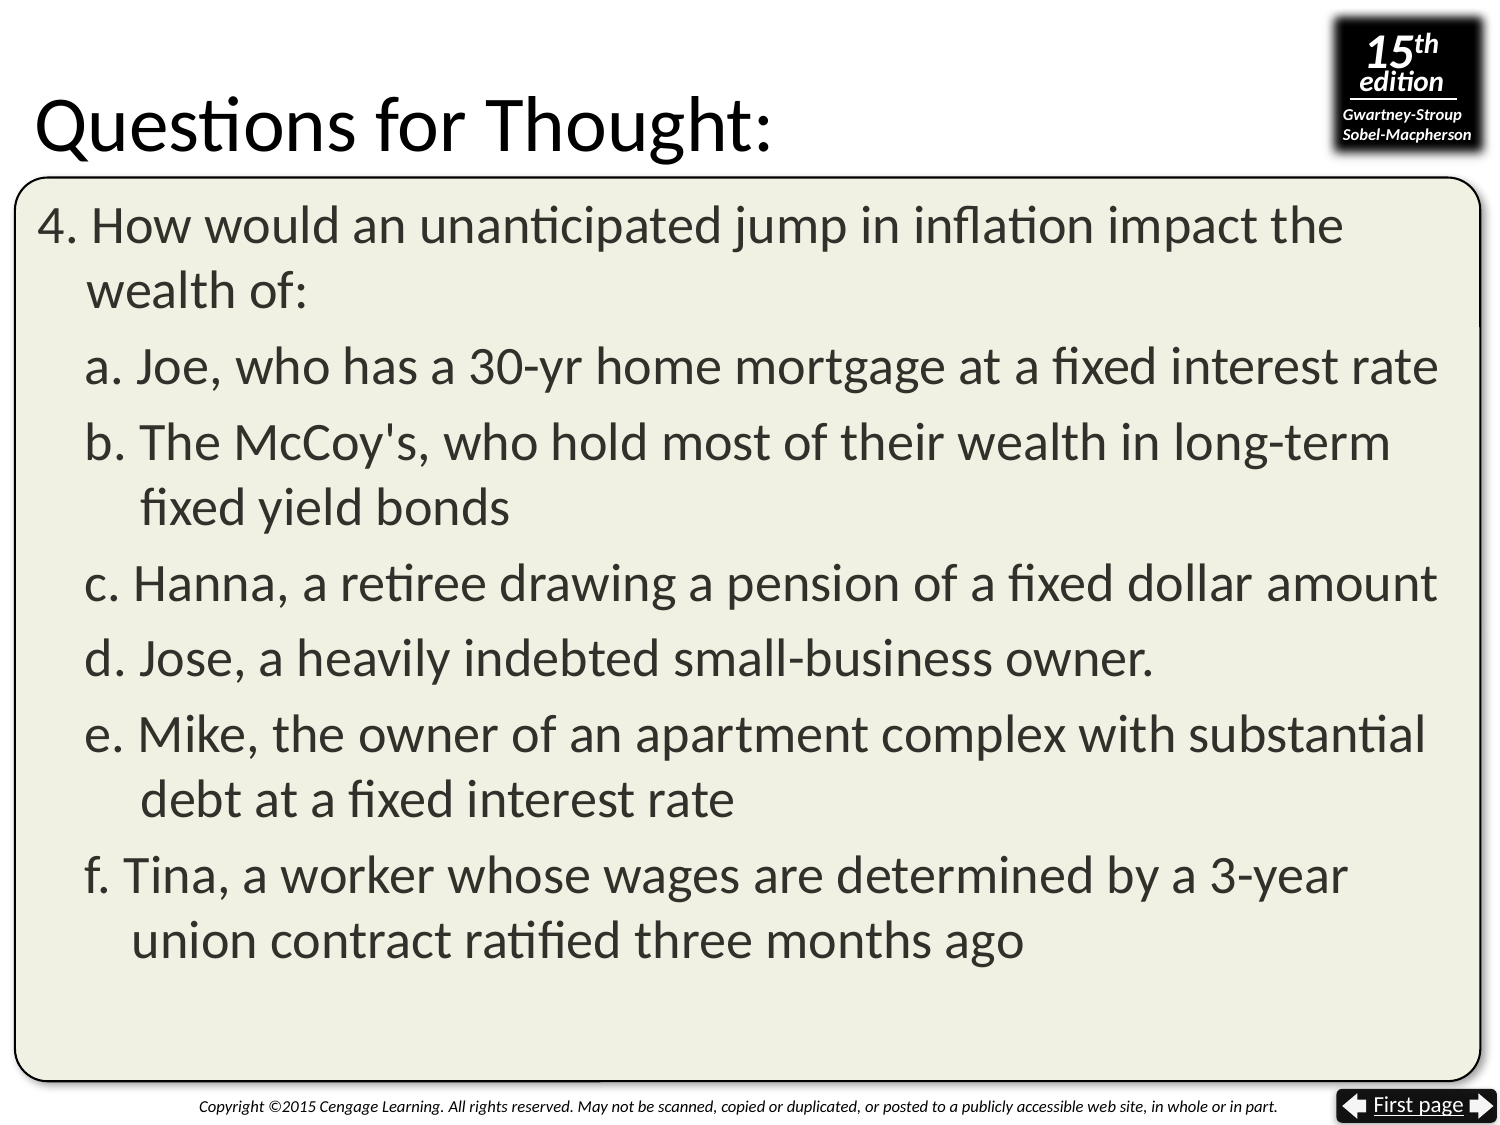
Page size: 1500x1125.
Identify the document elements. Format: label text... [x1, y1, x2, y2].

title Questions for Thought: [19, 65, 1481, 174]
list 4. How would an unanticipated jump in inflation impact the wealth of: a. Joe, who has a 30-yr home mortgage at a fixed interest rate b. The McCoy's, who hold most of their wealth in long-term fixed yield bonds c. Hanna, a retiree drawing a pension of a fixed dollar amount d. Jose, a heavily indebted small-business owner. e. Mike, the owner of an apartment complex with substantial debt at a fixed interest rate f. Tina, a worker whose wages are determined by a 3-year union contract ratified three months ago [23, 182, 1470, 952]
